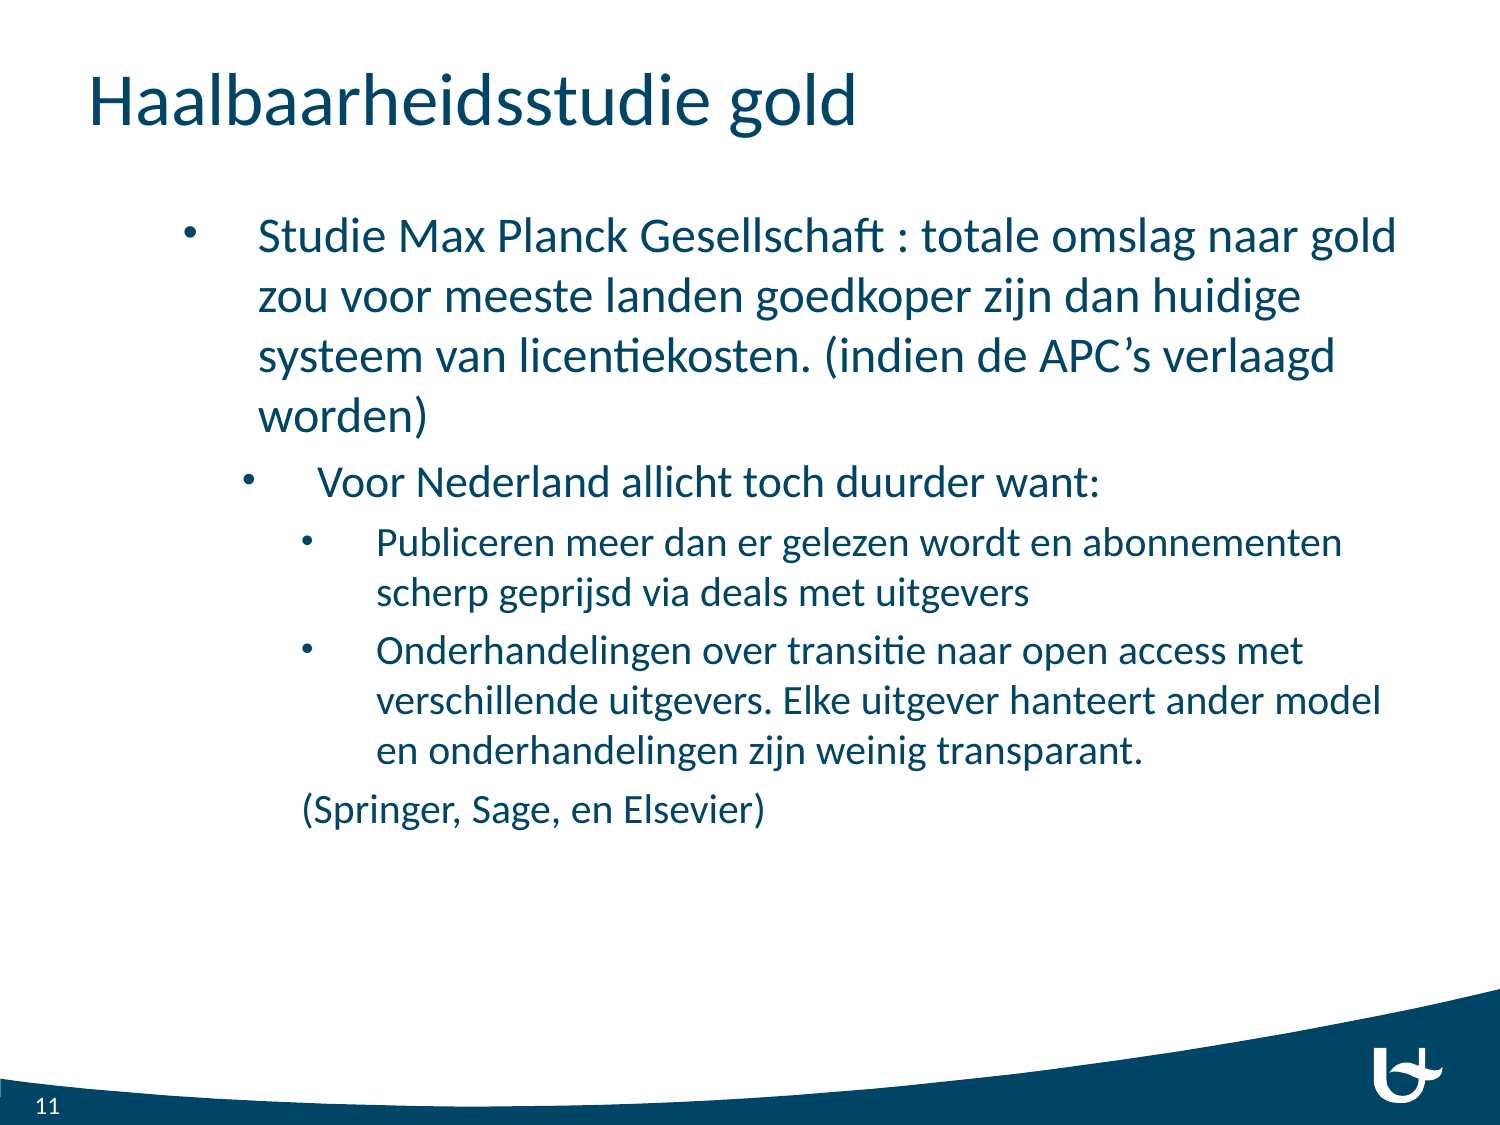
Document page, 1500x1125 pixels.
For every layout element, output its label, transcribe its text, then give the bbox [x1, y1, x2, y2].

title Haalbaarheidsstudie gold [88, 19, 1412, 173]
list Studie Max Planck Gesellschaft : totale omslag naar gold zou voor meeste landen goedkoper zijn dan huidige systeem van licentiekosten. (indien de APC’s verlaagd worden) Voor Nederland allicht toch duurder want: Publiceren meer dan er gelezen wordt en abonnementen scherp geprijsd via deals met uitgevers Onderhandelingen over transitie naar open access met verschillende uitgevers. Elke uitgever hanteert ander model en onderhandelingen zijn weinig transparant. (Springer, Sage, en Elsevier) [88, 196, 1412, 1000]
slide_number 11 [0, 1083, 75, 1125]
